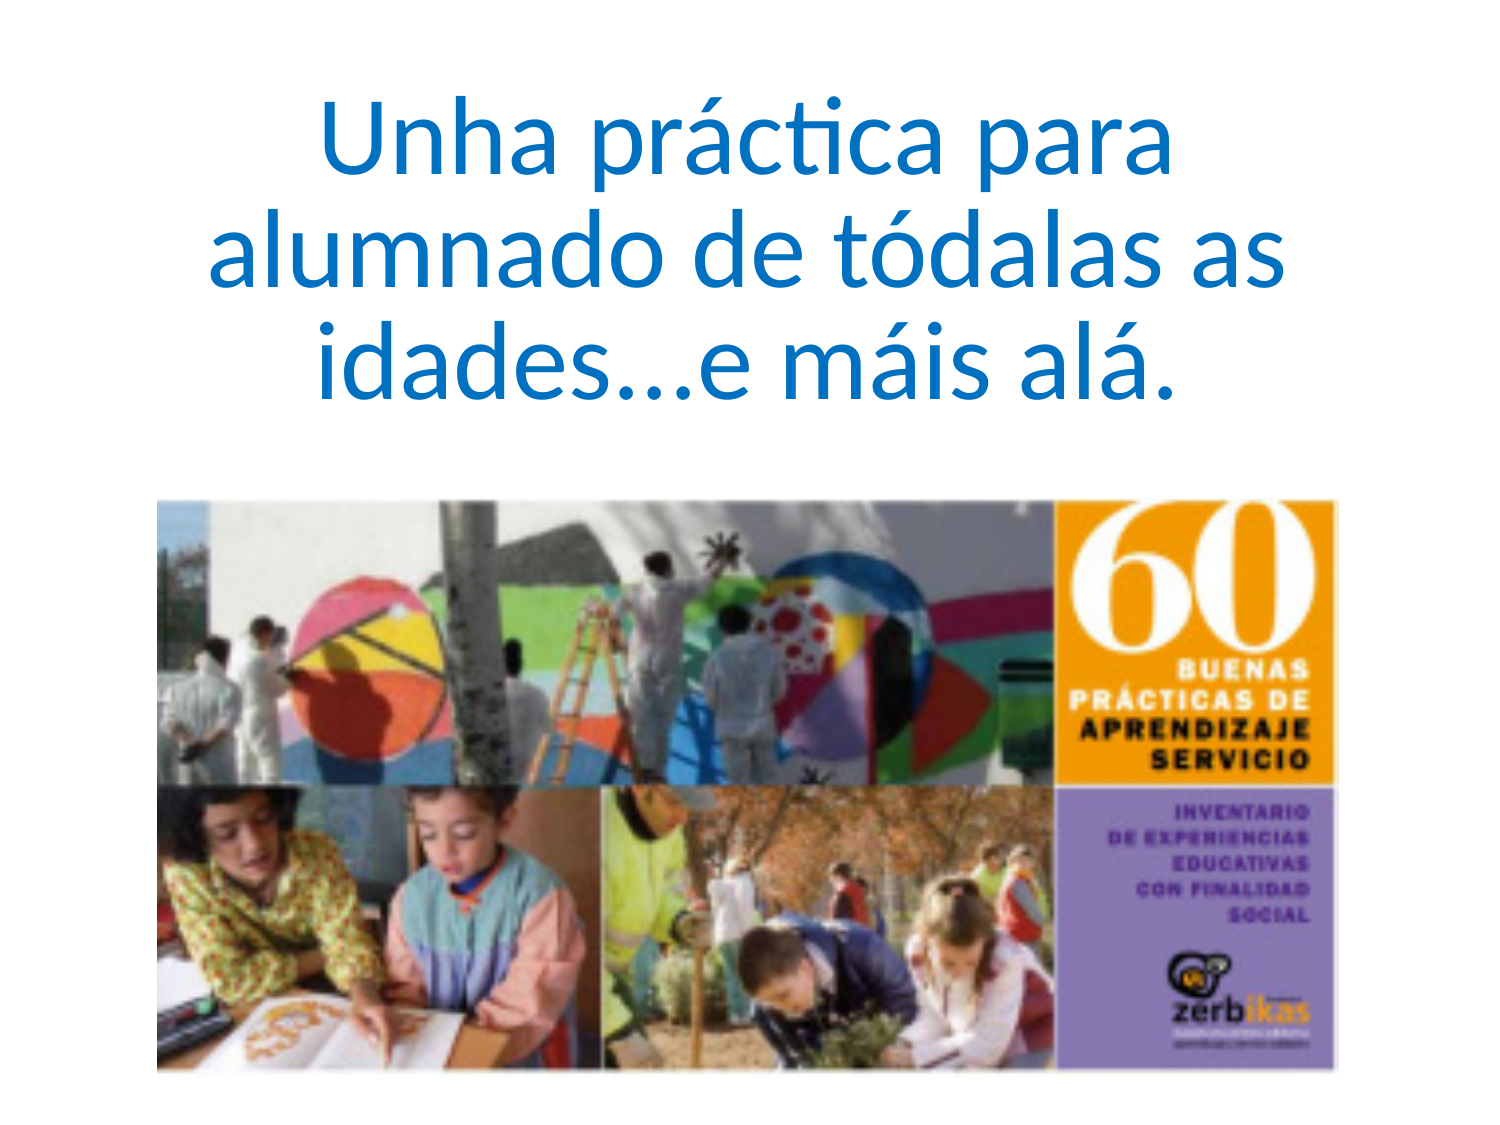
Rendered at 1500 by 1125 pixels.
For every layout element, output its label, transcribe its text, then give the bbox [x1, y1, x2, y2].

picture [156, 498, 1339, 1078]
table_header Unha práctica para alumnado de tódalas as idades...e máis alá. [70, 55, 1425, 1077]
